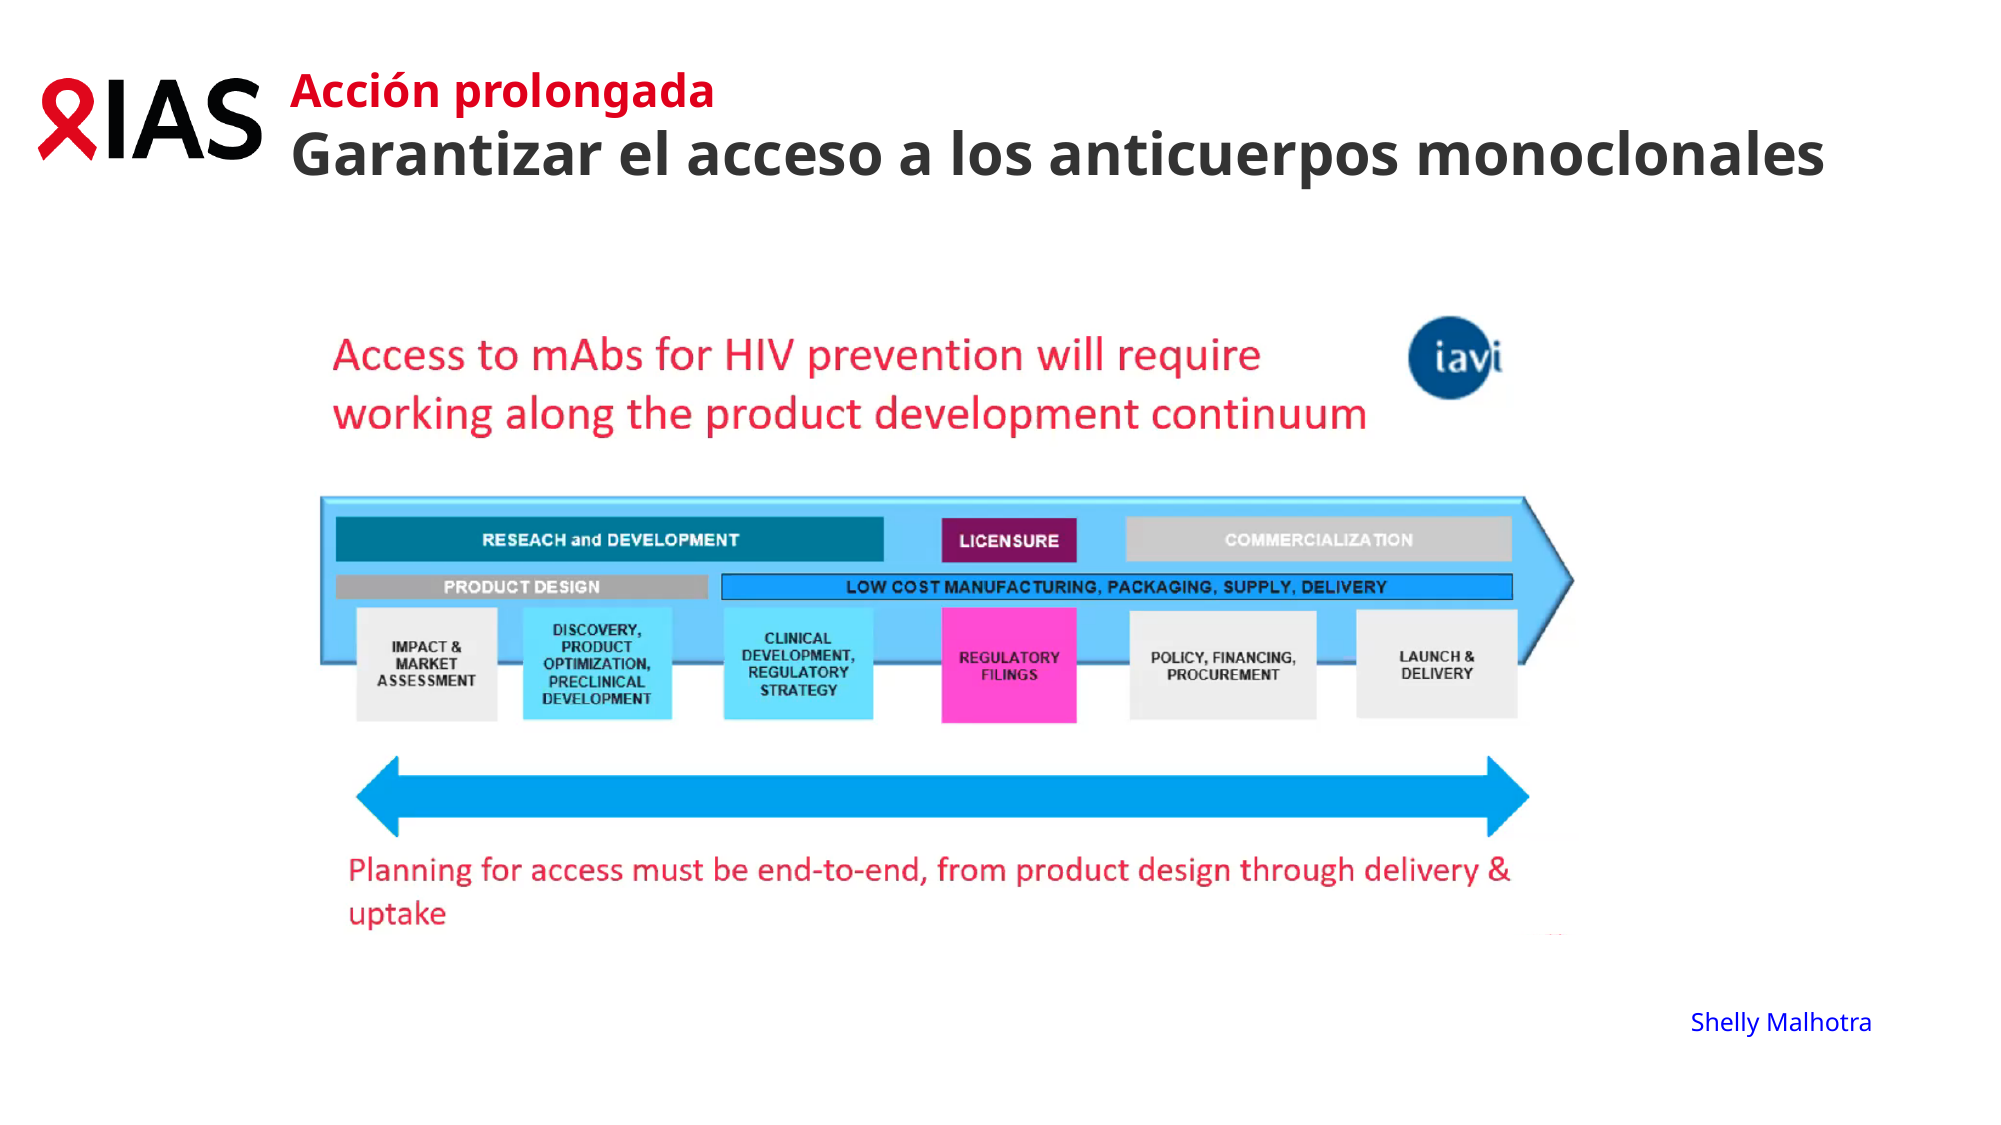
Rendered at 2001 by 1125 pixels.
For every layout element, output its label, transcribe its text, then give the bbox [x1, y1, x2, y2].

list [290, 267, 1579, 935]
picture [37, 78, 262, 161]
title Acción prolongada Garantizar el acceso a los anticuerpos monoclonales [275, 30, 1900, 219]
text_box Shelly Malhotra [1676, 999, 1889, 1049]
